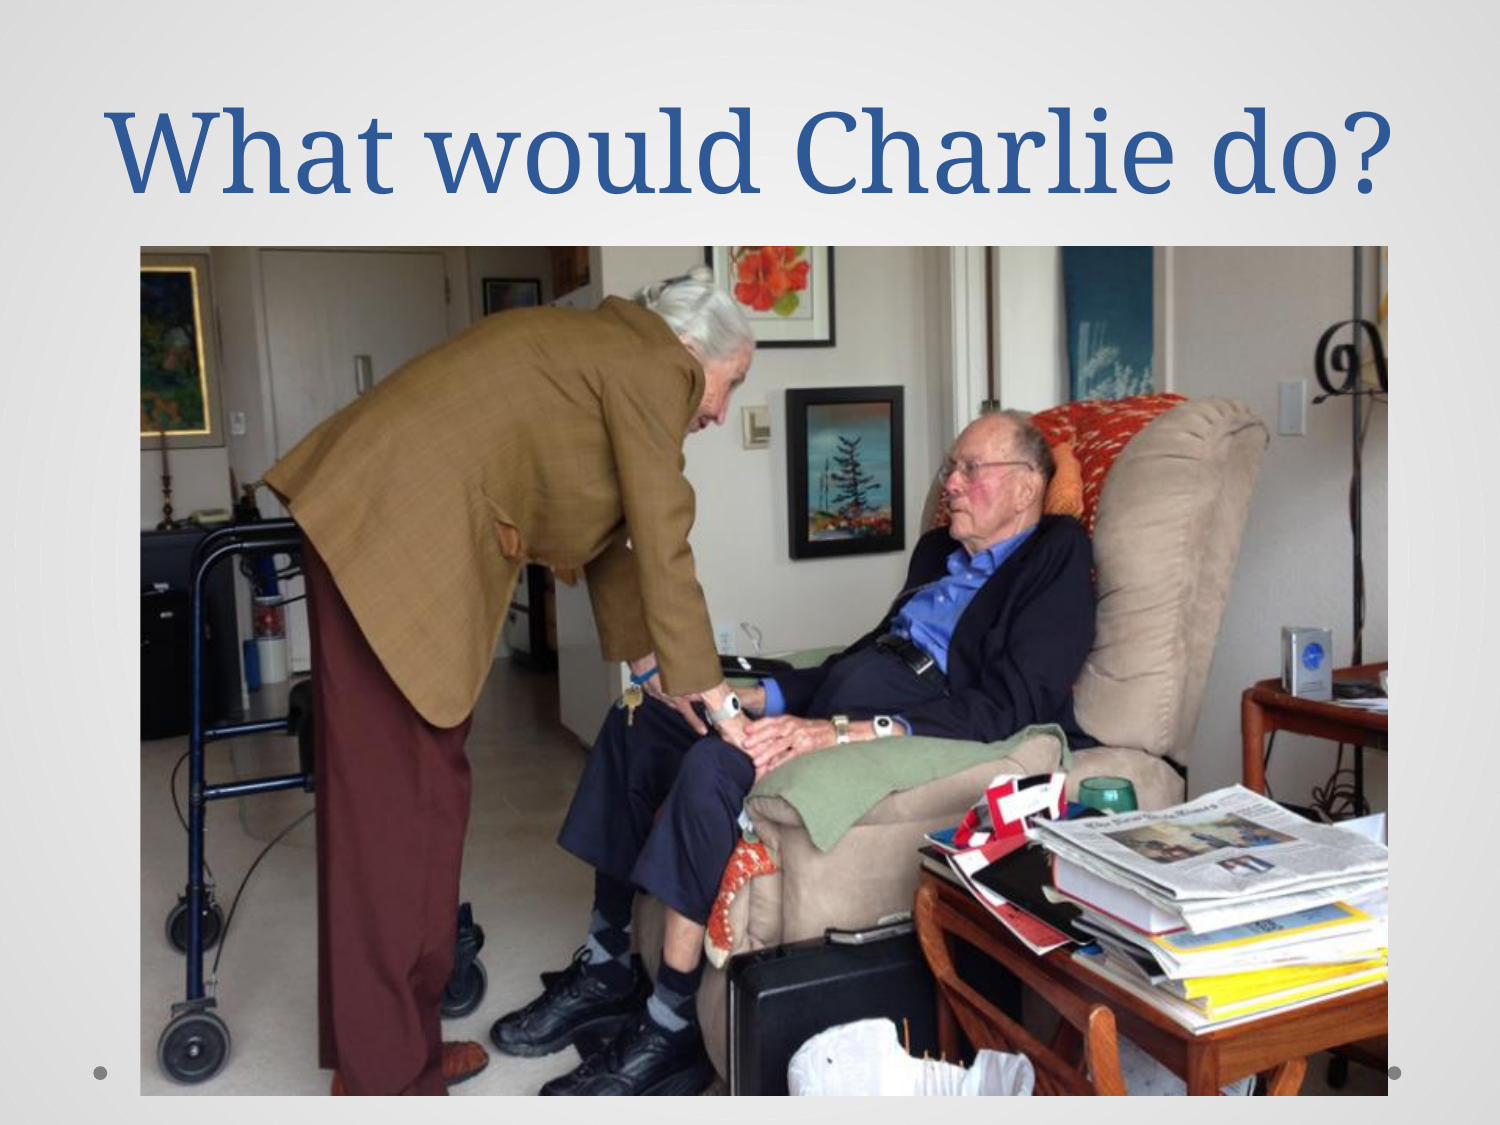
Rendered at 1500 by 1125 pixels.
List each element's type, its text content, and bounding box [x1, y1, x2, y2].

title What would Charlie do? [75, 61, 1425, 224]
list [139, 245, 1389, 1109]
